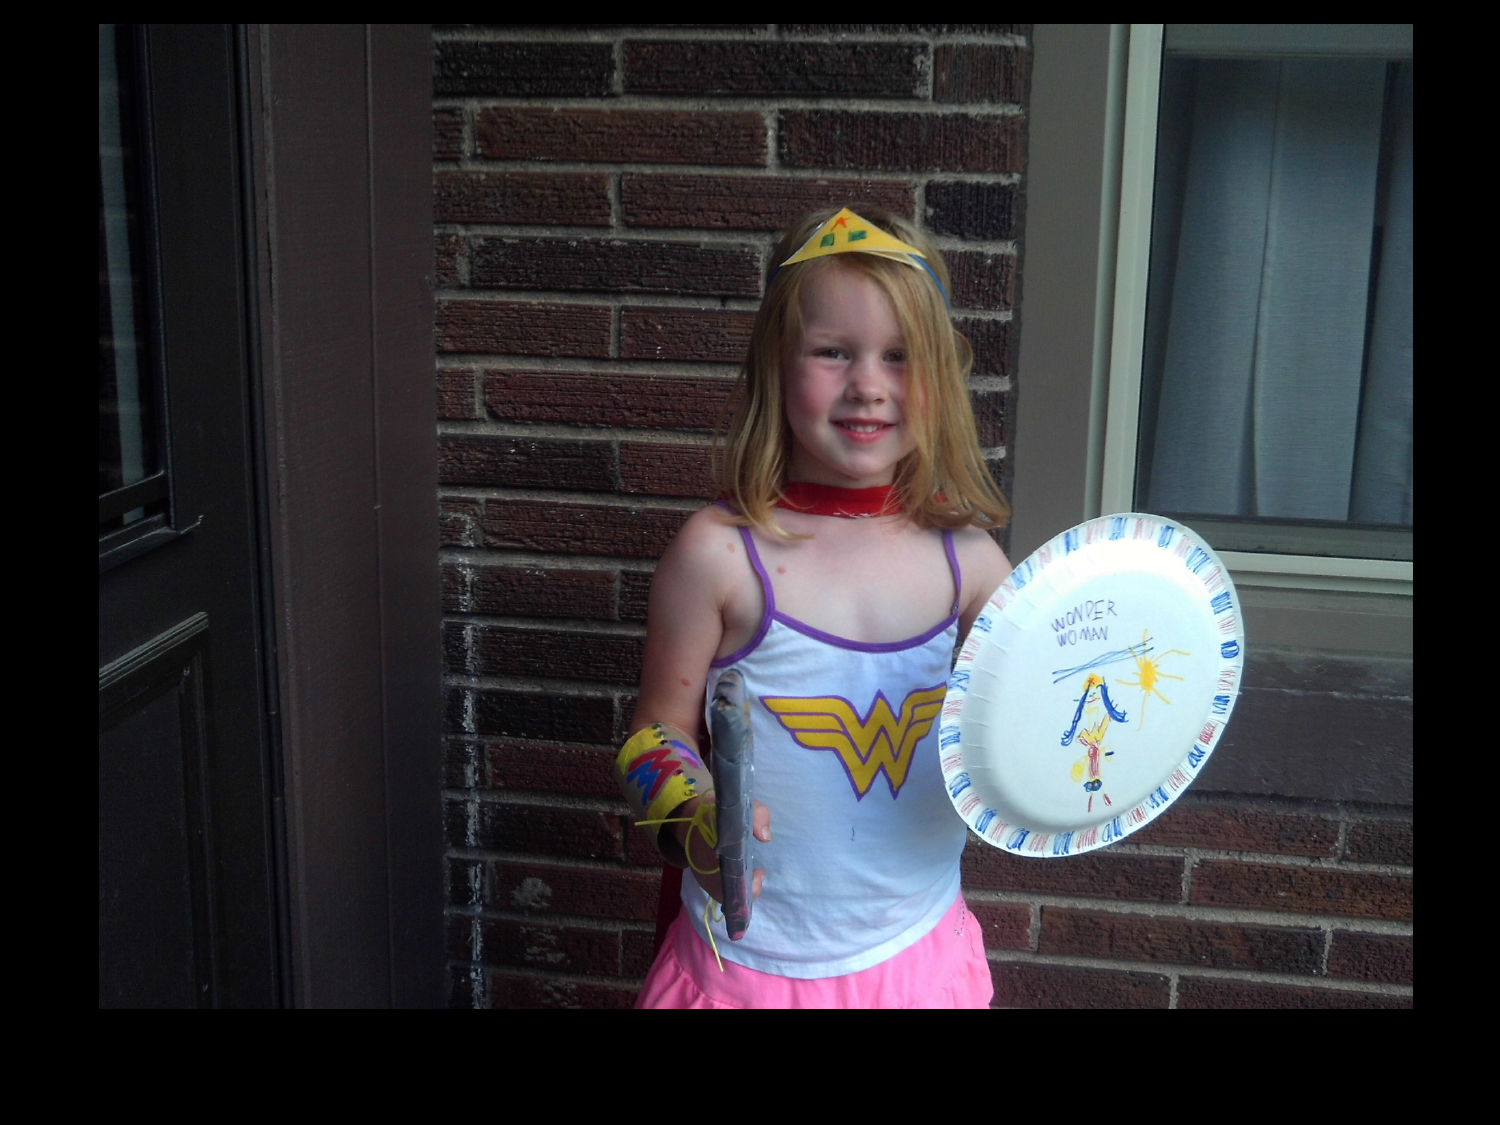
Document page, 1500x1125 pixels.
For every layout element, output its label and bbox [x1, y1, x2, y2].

picture [99, 24, 1413, 1009]
